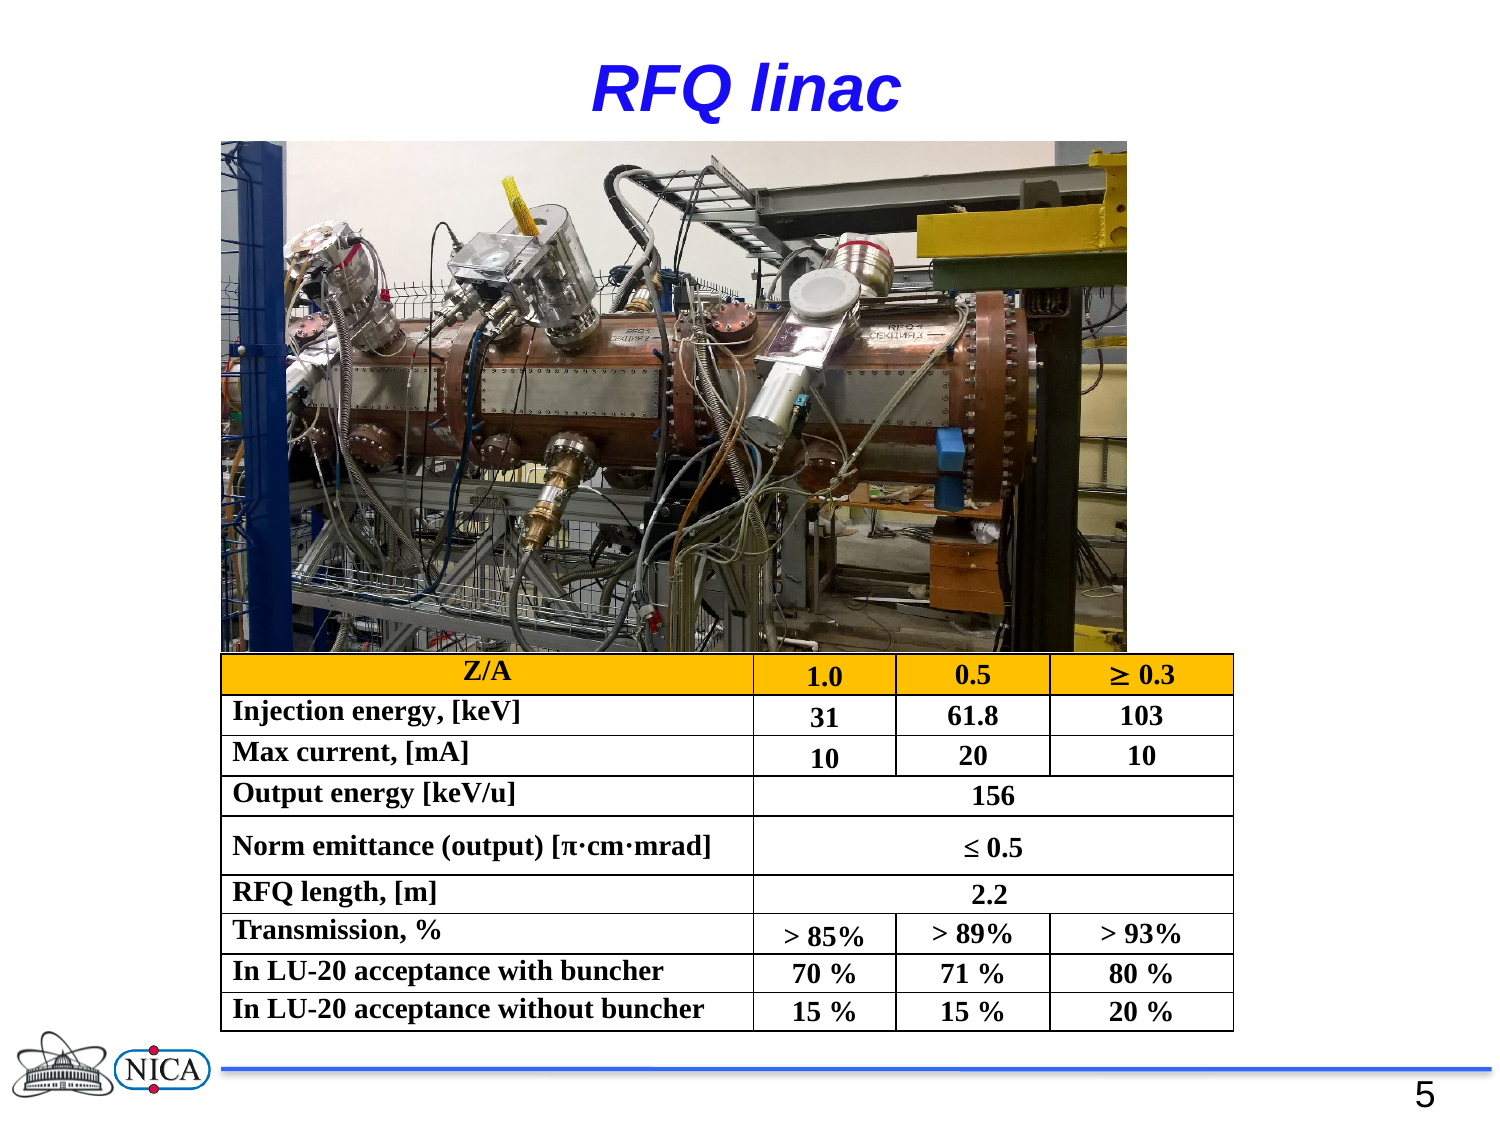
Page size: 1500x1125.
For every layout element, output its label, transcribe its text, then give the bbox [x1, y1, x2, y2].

table_cell Injection energy, [keV] [222, 696, 753, 735]
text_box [12, 1030, 1492, 1098]
table_cell ≤ 0.5 [754, 817, 1233, 874]
table_cell 71 % [897, 955, 1049, 992]
table_cell Transmission, % [222, 914, 753, 953]
table_cell 10 [1051, 736, 1233, 775]
table_cell 20 [897, 736, 1049, 775]
table_cell In LU-20 acceptance without buncher [222, 993, 753, 1029]
text_box 5 [1400, 1062, 1500, 1123]
table_header 1.0 [754, 661, 895, 694]
table_cell > 93% [1051, 914, 1233, 953]
table_cell 80 % [1051, 955, 1233, 992]
table_cell 156 [754, 777, 1233, 815]
table_cell In LU-20 acceptance with buncher [222, 955, 753, 992]
table_cell 31 [754, 696, 895, 735]
table_cell 20 % [1051, 993, 1233, 1029]
table_cell 103 [1051, 696, 1233, 735]
table_cell Max current, [mА] [222, 736, 753, 775]
table_header 0.5 [897, 661, 1049, 694]
table_cell 70 % [754, 955, 895, 992]
table_cell 2.2 [754, 876, 1233, 913]
table_cell > 89% [897, 914, 1049, 953]
table_header  0.3 [1051, 655, 1233, 694]
table_cell Norm emittance (output) [π·cm·mrad] [222, 817, 753, 874]
table_cell RFQ length, [m] [222, 876, 753, 913]
table_cell > 85% [754, 914, 895, 953]
table_header Z/A [222, 661, 753, 694]
table_cell 61.8 [897, 696, 1049, 735]
table_cell 15 % [897, 993, 1049, 1029]
table_cell 15 % [754, 993, 895, 1029]
table_cell Output energy [keV/u] [222, 777, 753, 815]
picture [220, 141, 1128, 653]
title RFQ linac [0, 24, 1498, 145]
table_cell 10 [754, 736, 895, 775]
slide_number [0, 1042, 8, 1103]
